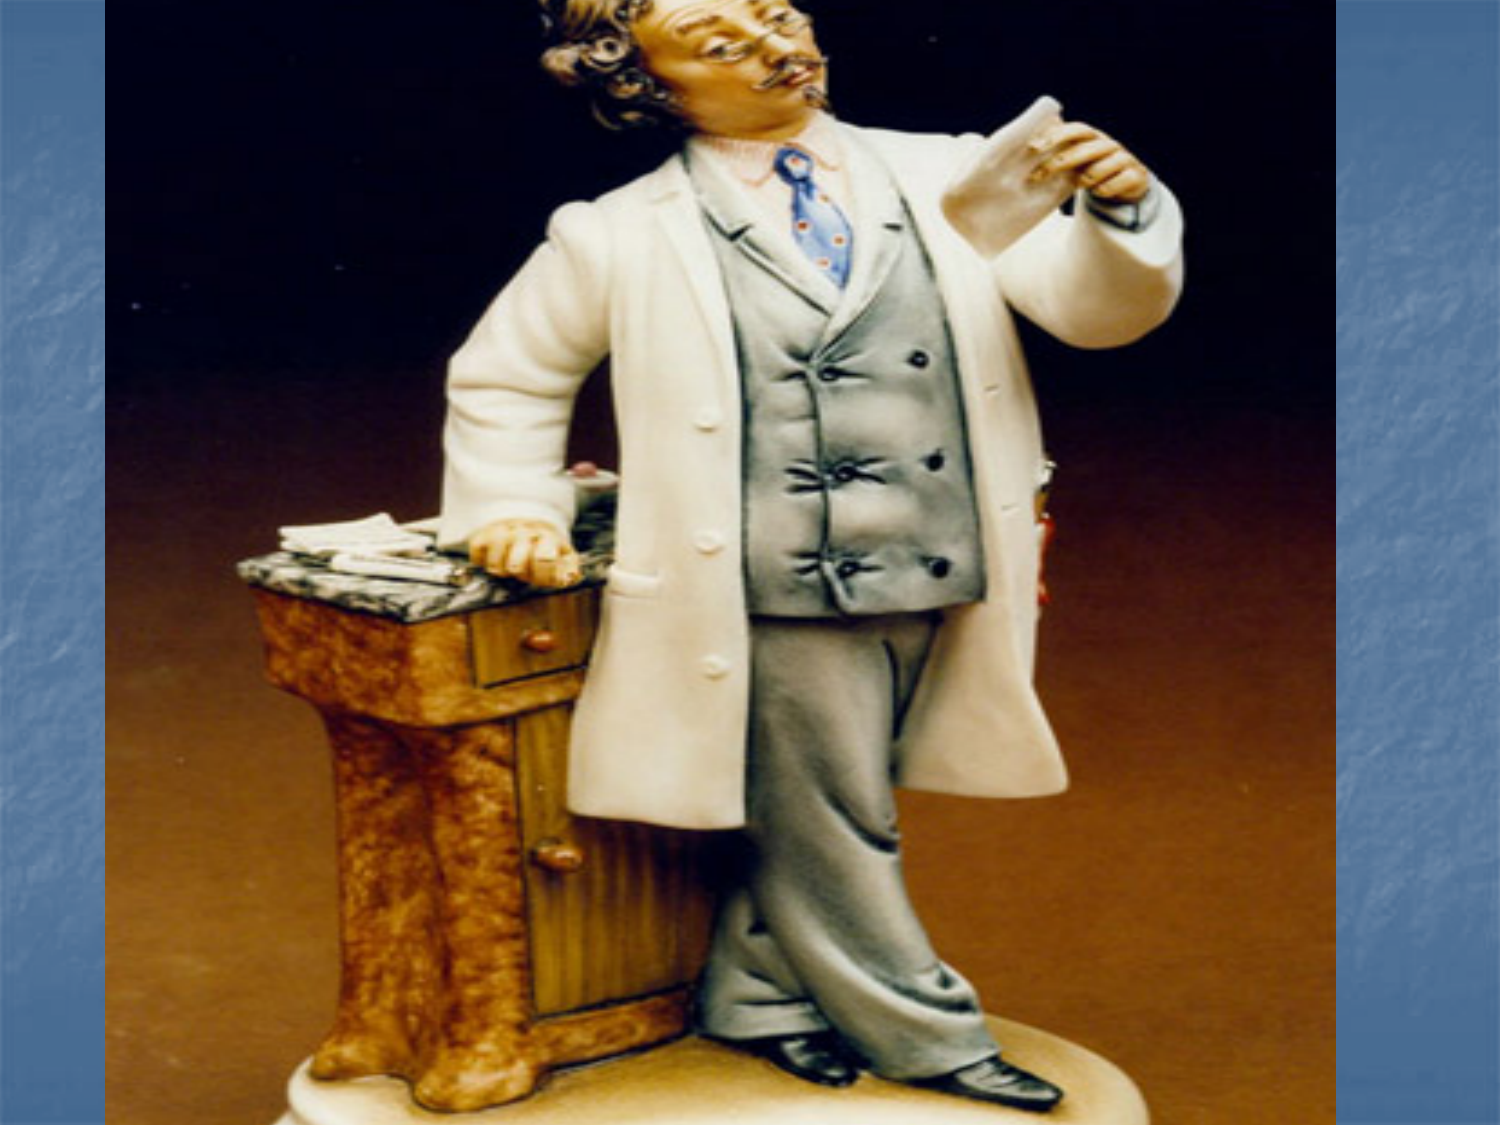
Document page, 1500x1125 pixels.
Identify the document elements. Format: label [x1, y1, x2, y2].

picture [105, 0, 1337, 1125]
